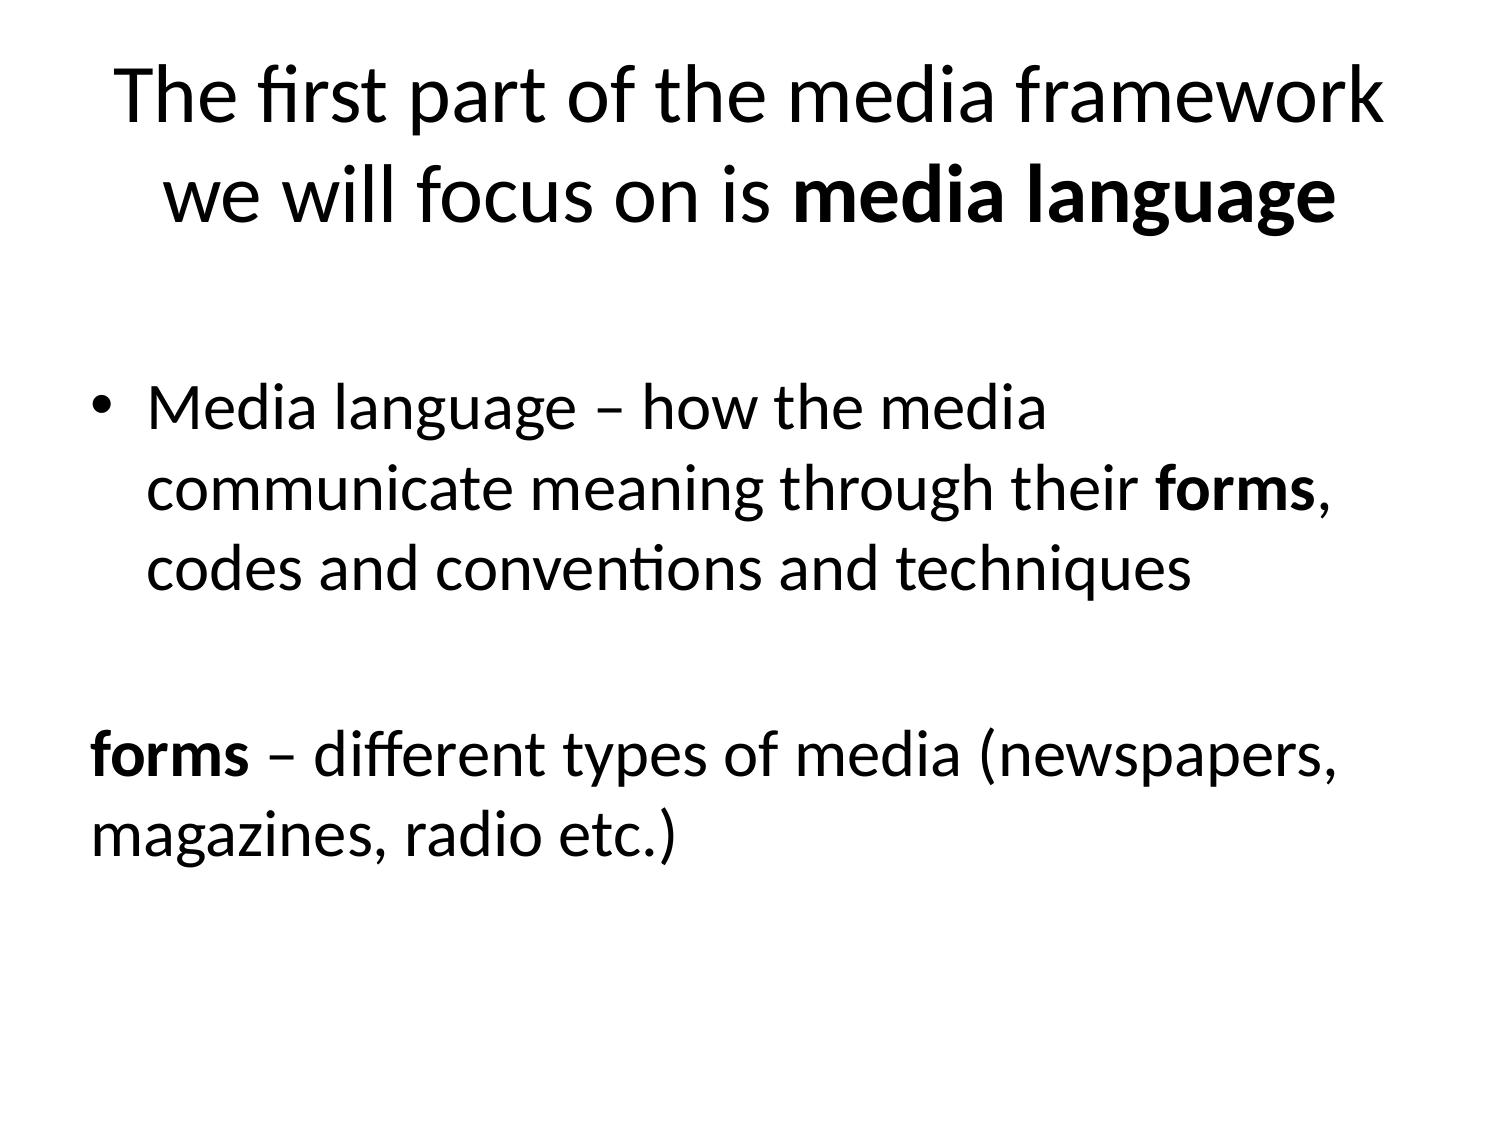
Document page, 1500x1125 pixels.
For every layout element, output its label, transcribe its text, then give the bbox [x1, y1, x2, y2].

list Media language – how the media communicate meaning through their forms, codes and conventions and techniques forms – different types of media (newspapers, magazines, radio etc.) [74, 262, 1426, 1006]
title The first part of the media framework we will focus on is media language [74, 44, 1426, 233]
